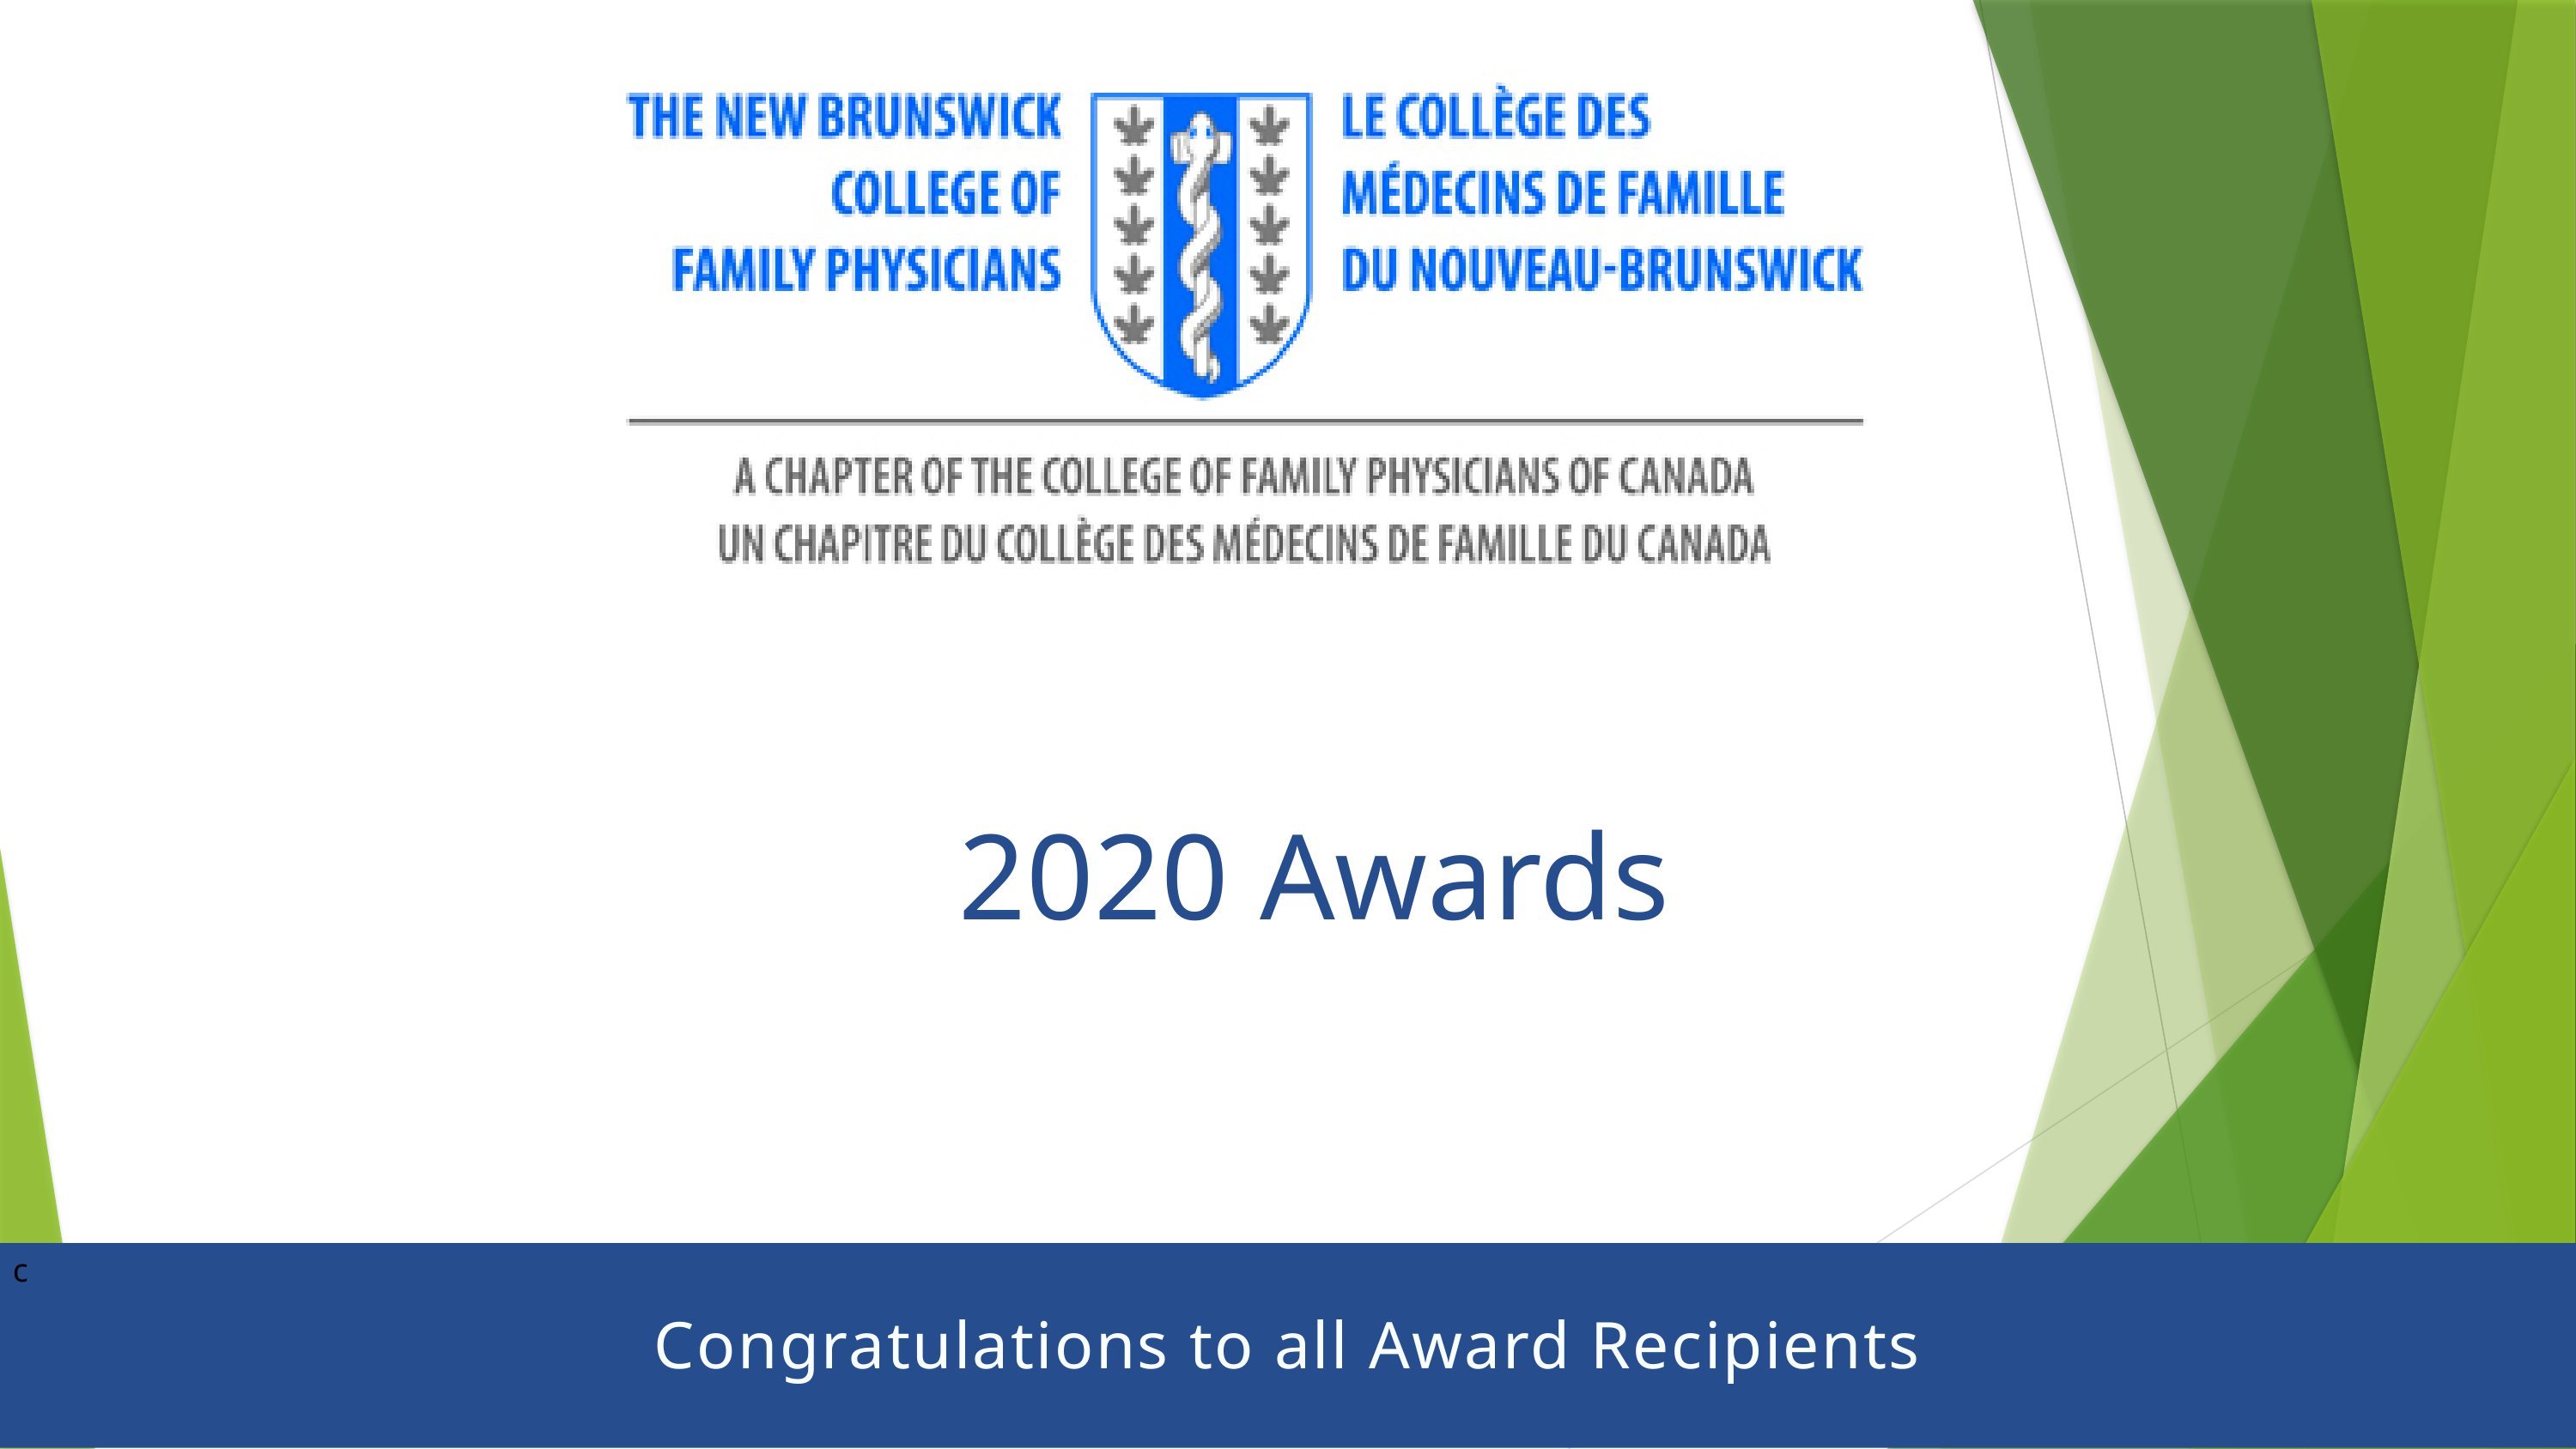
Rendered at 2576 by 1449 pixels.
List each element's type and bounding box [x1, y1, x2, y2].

picture [600, 65, 1911, 585]
text_box [0, 584, 2576, 1449]
